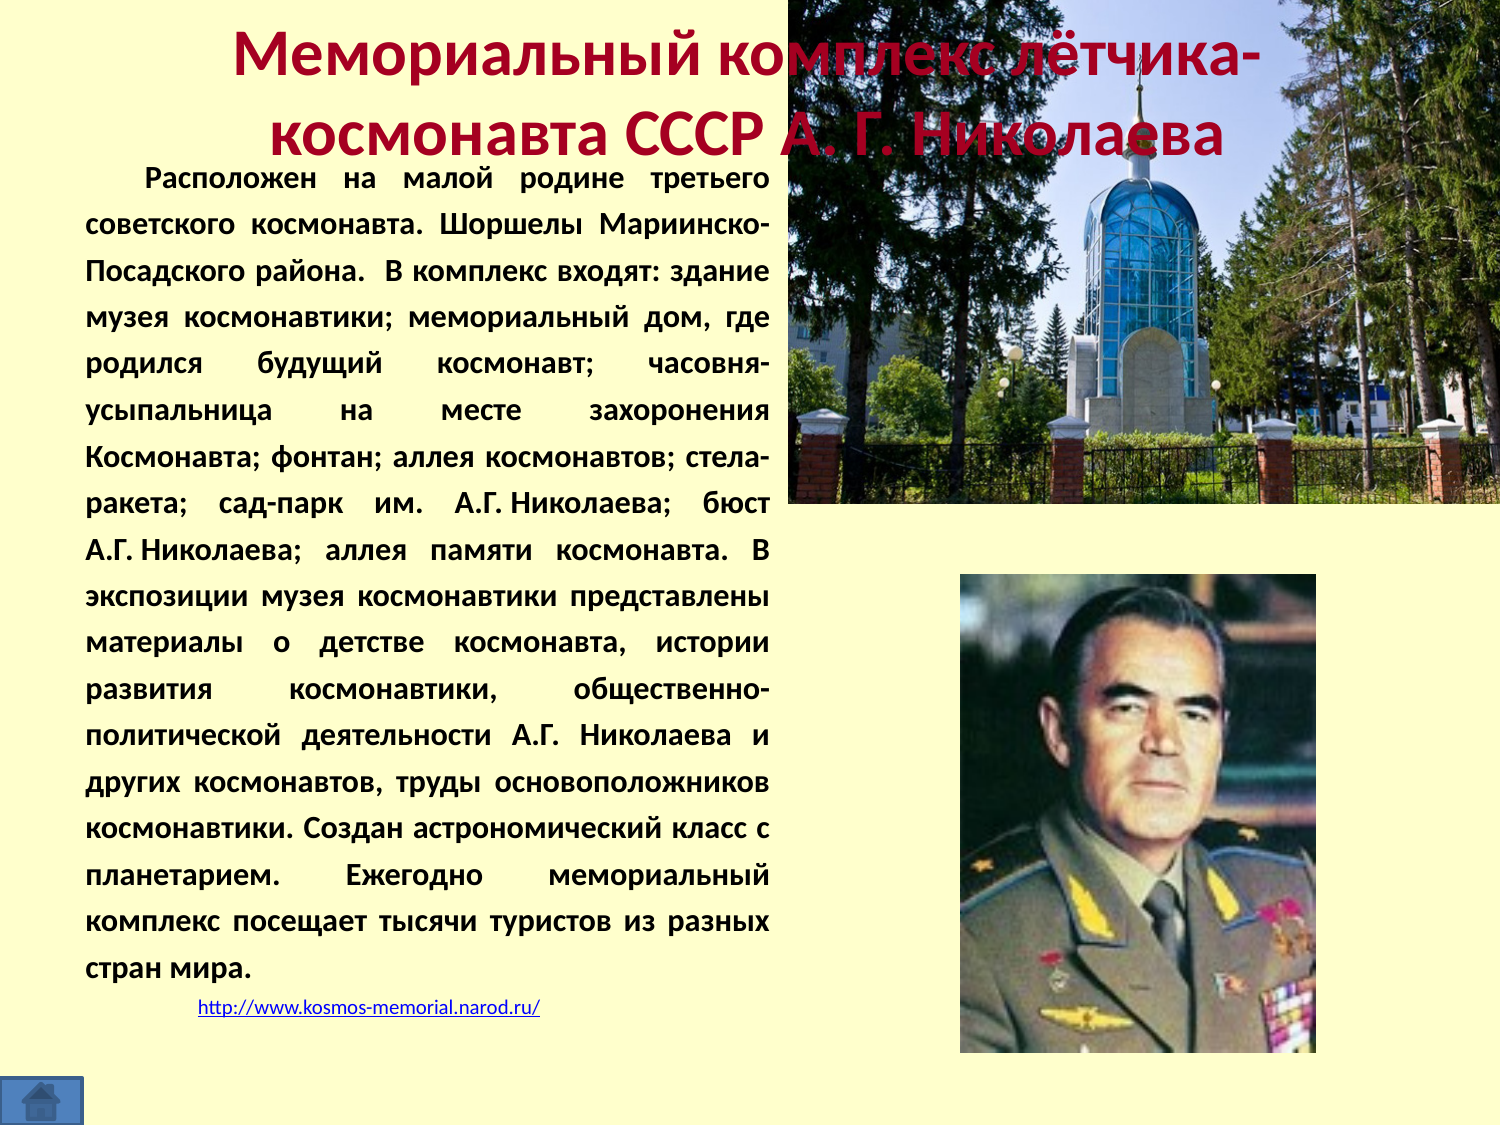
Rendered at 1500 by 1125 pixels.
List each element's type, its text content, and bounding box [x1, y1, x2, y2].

list Расположен на малой родине третьего советского космонавта. Шоршелы Мариинско-Посадского района. В комплекс входят: здание музея космонавтики; мемориальный дом, где родился будущий космонавт; часовня-усыпальница на месте захоронения Космонавта; фонтан; аллея космонавтов; стела-ракета; сад-парк им. А.Г. Николаева; бюст А.Г. Николаева; аллея памяти космонавта. В экспозиции музея космонавтики представлены материалы о детстве космонавта, истории развития космонавтики, общественно-политической деятельности А.Г. Николаева и других космонавтов, труды основоположников космонавтики. Создан астрономический класс с планетарием. Ежегодно мемориальный комплекс посещает тысячи туристов из разных стран мира. http://www.kosmos-memorial.narod.ru/ [70, 140, 786, 1091]
text_box [0, 1076, 84, 1125]
picture [960, 573, 1317, 1054]
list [788, 0, 1500, 505]
title Мемориальный комплекс лётчика-космонавта СССР А. Г. Николаева [70, 23, 783, 140]
